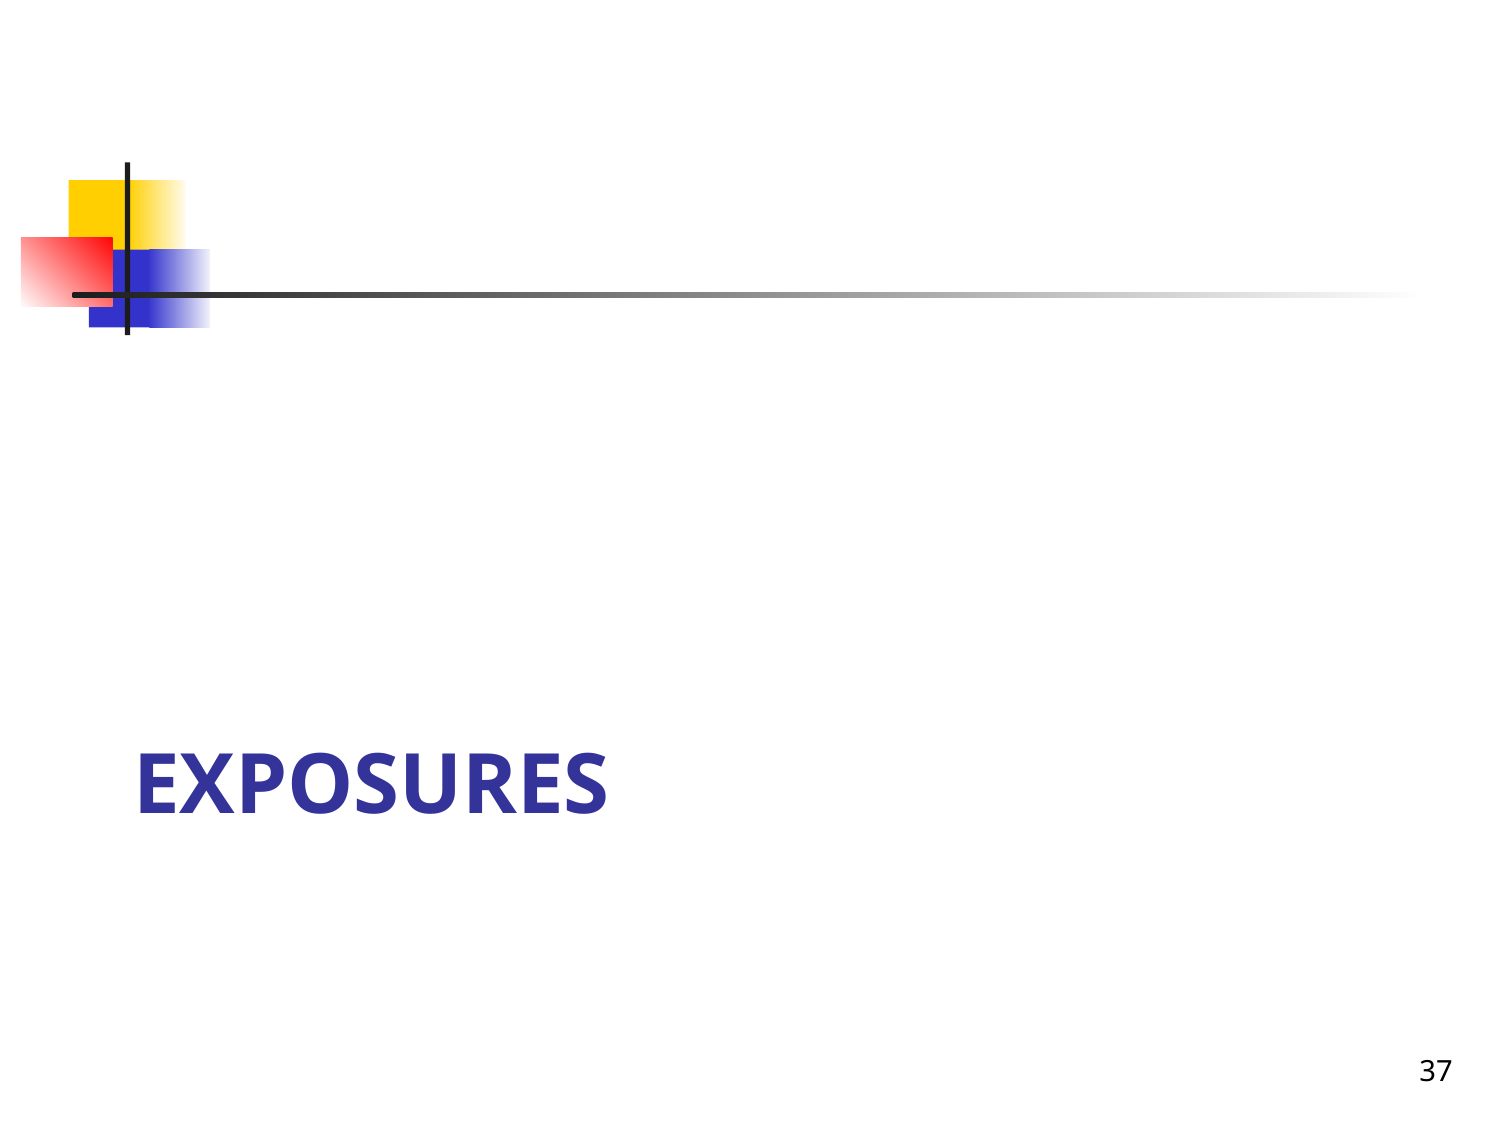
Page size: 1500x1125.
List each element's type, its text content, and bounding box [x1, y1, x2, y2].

title Exposures [118, 722, 1394, 947]
slide_number 37 [1154, 1023, 1468, 1100]
